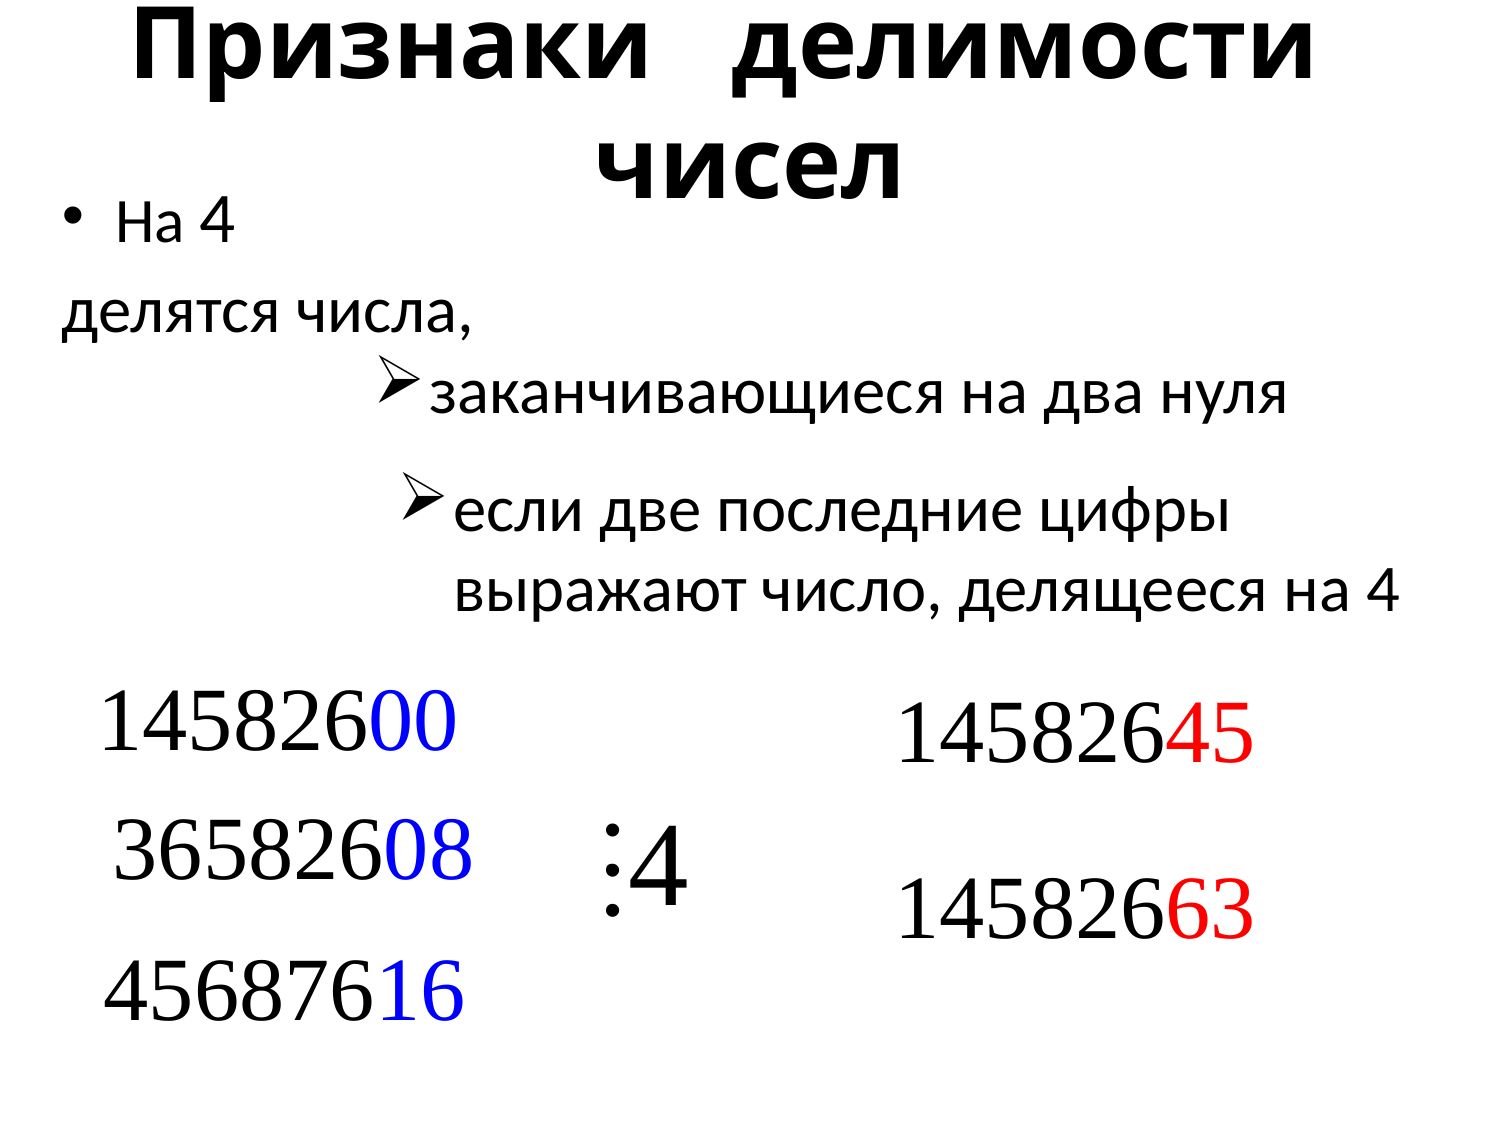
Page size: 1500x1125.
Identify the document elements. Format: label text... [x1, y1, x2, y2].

title Признаки делимости чисел [75, 43, 1425, 153]
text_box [89, 937, 483, 1044]
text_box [890, 855, 1268, 962]
text_box делятся числа, [46, 257, 516, 364]
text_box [573, 784, 706, 926]
list На 4 [46, 164, 336, 257]
text_box заканчивающиеся на два нуля [58, 339, 1453, 446]
text_box если две последние цифры выражают число, делящееся на 4 [82, 457, 1500, 633]
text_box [101, 796, 487, 903]
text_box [93, 667, 471, 774]
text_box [890, 679, 1268, 786]
